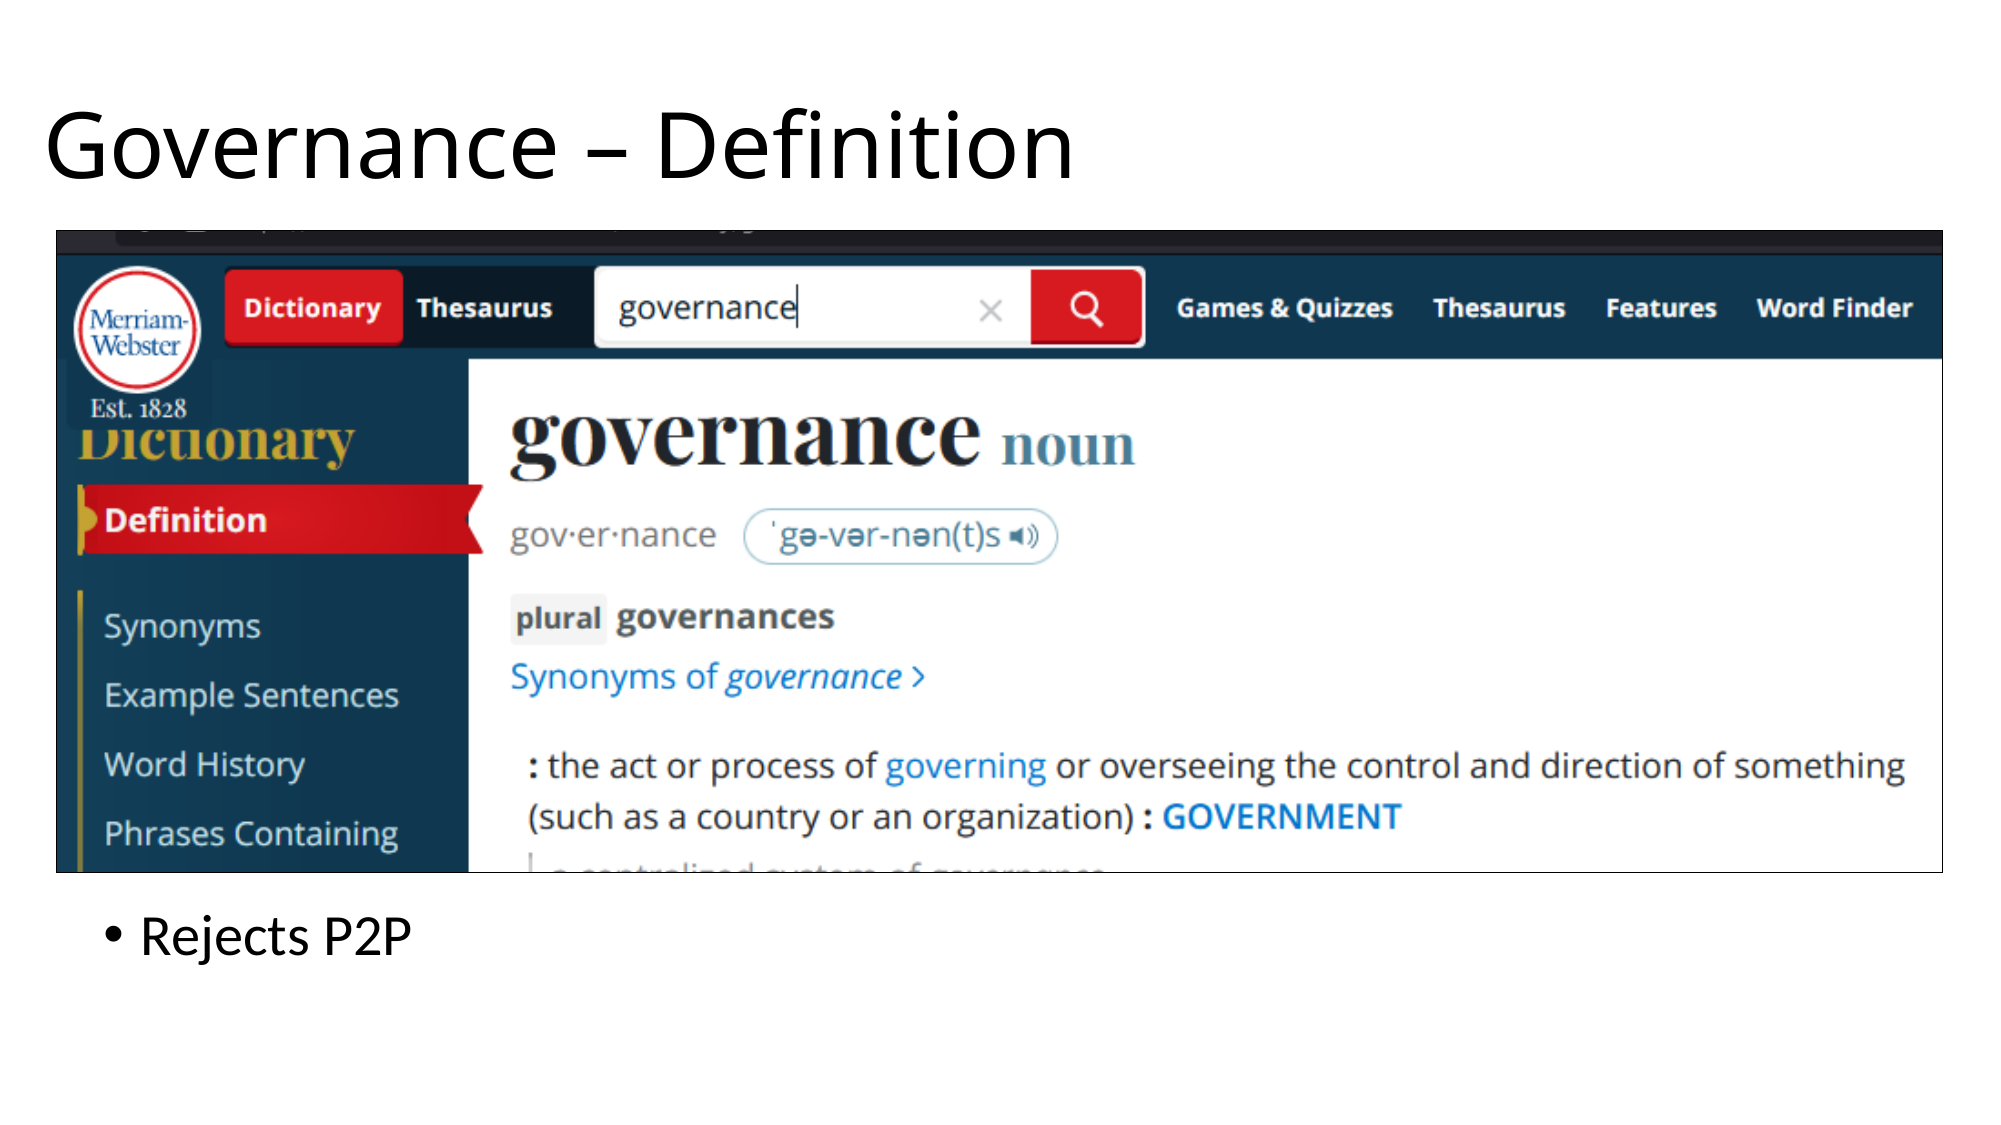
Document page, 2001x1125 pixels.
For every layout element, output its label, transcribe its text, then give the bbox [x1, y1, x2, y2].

title Governance – Definition [28, 40, 1754, 258]
picture [56, 230, 1943, 873]
list Rejects P2P [88, 898, 1637, 1097]
